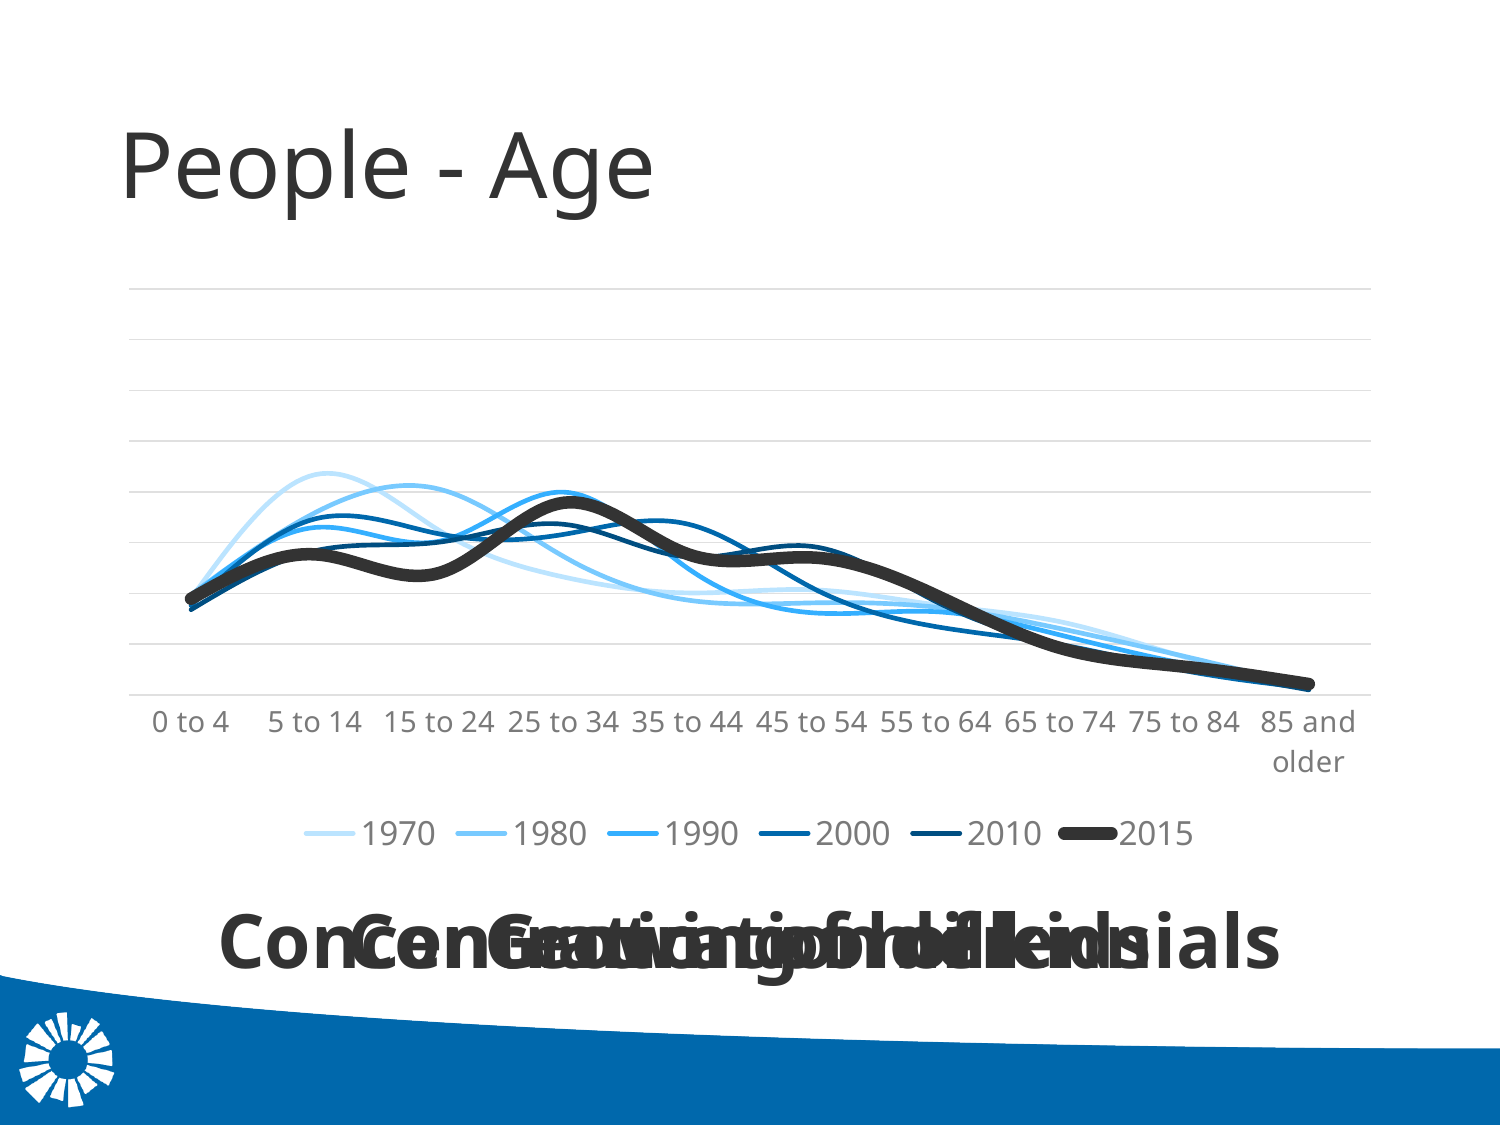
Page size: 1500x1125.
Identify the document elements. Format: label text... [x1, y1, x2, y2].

title People - Age [103, 59, 1397, 277]
text_box Concentration of millennials [103, 885, 1397, 991]
chart [103, 277, 1397, 862]
picture [0, 975, 1500, 1125]
